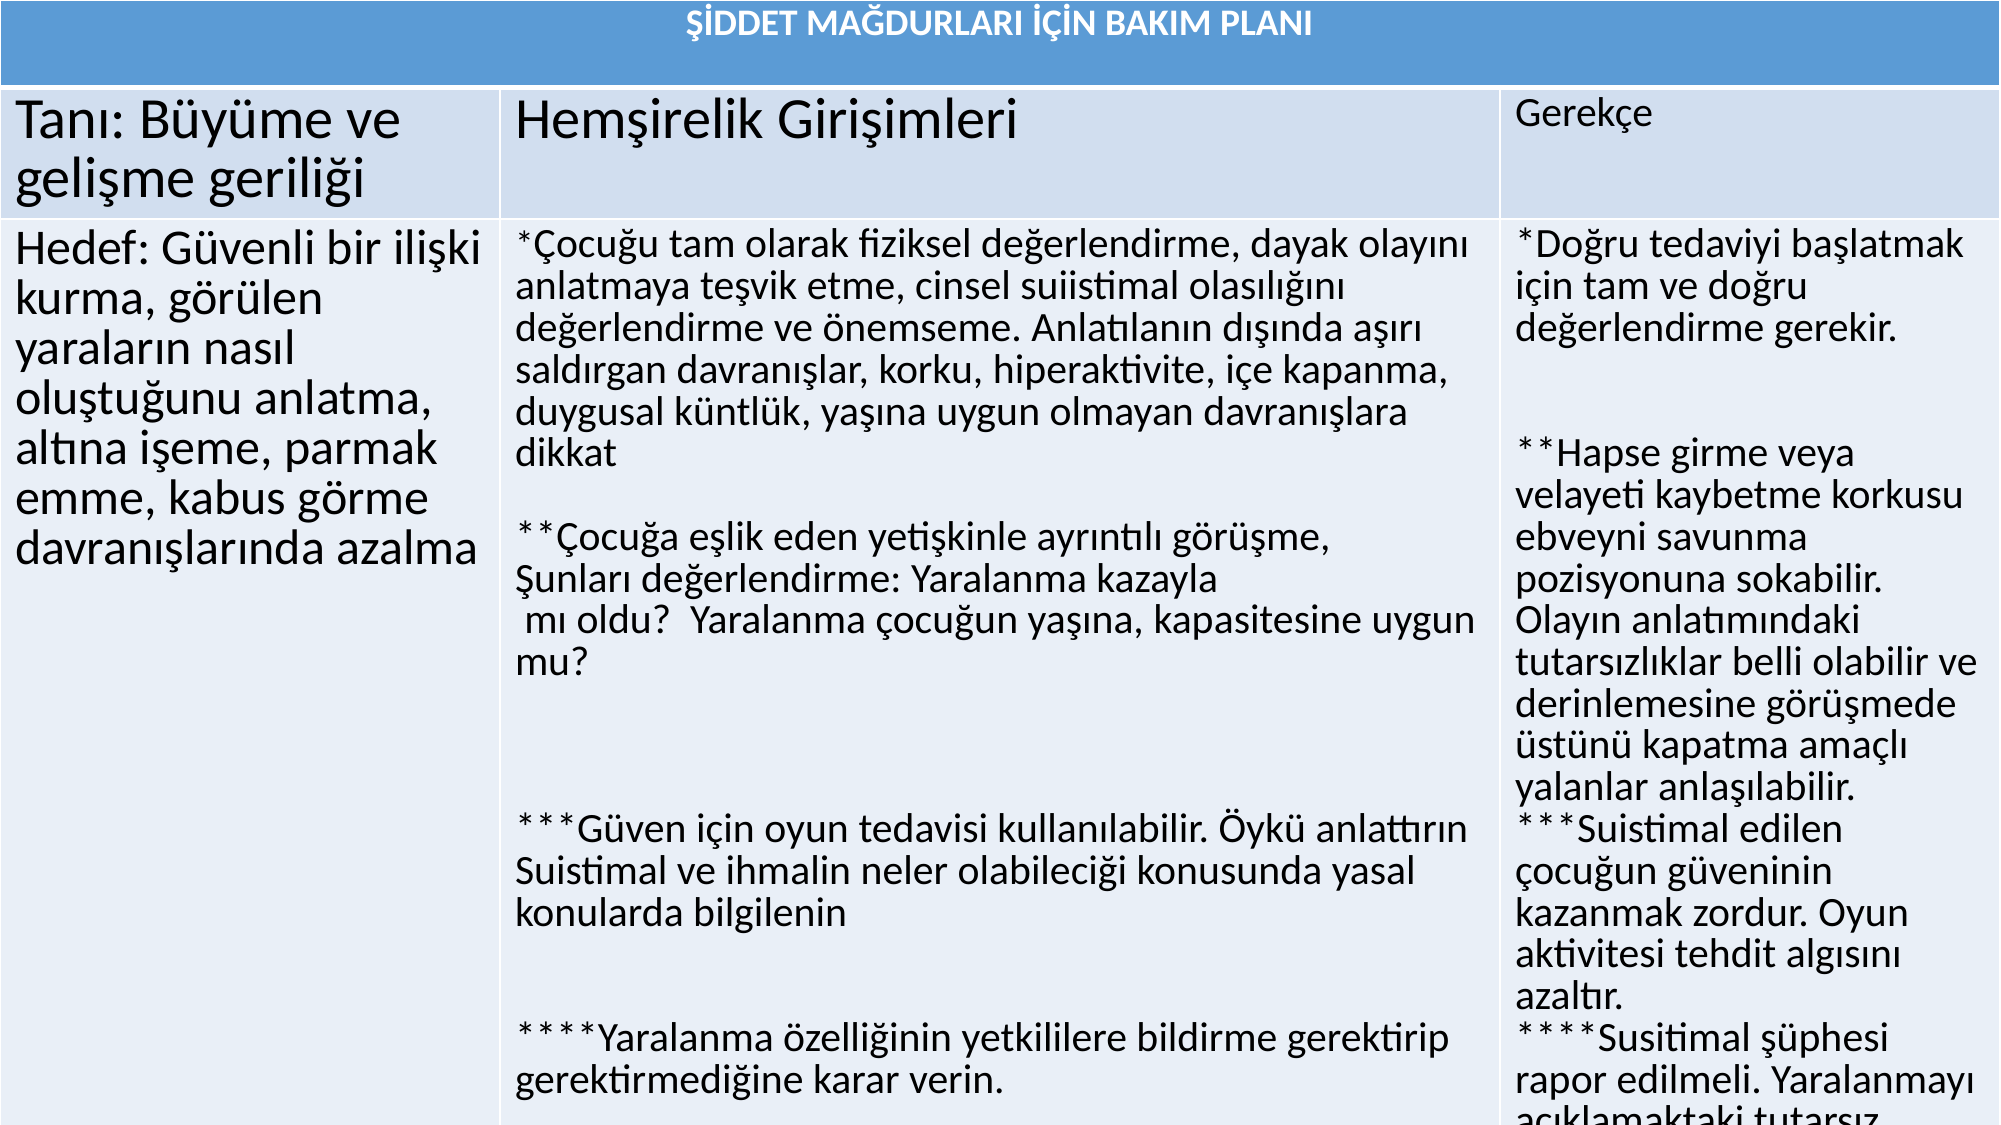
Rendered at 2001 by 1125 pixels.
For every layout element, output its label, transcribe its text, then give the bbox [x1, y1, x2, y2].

table_header ŞİDDET MAĞDURLARI İÇİN BAKIM PLANI [1, 1, 1999, 85]
table_cell Hemşirelik Girişimleri [501, 90, 1499, 218]
table_cell Hedef: Güvenli bir ilişki kurma, görülen yaraların nasıl oluştuğunu anlatma, altına işeme, parmak emme, kabus görme davranışlarında azalma [1, 220, 499, 1125]
table_cell *Doğru tedaviyi başlatmak için tam ve doğru değerlendirme gerekir. **Hapse girme veya velayeti kaybetme korkusu ebveyni savunma pozisyonuna sokabilir. Olayın anlatımındaki tutarsızlıklar belli olabilir ve derinlemesine görüşmede üstünü kapatma amaçlı yalanlar anlaşılabilir. ***Suistimal edilen çocuğun güveninin kazanmak zordur. Oyun aktivitesi tehdit algısını azaltır. ****Susitimal şüphesi rapor edilmeli. Yaralanmayı açıklamaktaki tutarsız ifadeler şüphe için makul nedenlerdir. Yasalar, suistimalini rapor edilmesini söyler. [1501, 220, 1999, 1125]
table_cell Tanı: Büyüme ve gelişme geriliği [1, 90, 499, 218]
table_cell Gerekçe [1501, 90, 1999, 218]
table_cell *Çocuğu tam olarak fiziksel değerlendirme, dayak olayını anlatmaya teşvik etme, cinsel suiistimal olasılığını değerlendirme ve önemseme. Anlatılanın dışında aşırı saldırgan davranışlar, korku, hiperaktivite, içe kapanma, duygusal küntlük, yaşına uygun olmayan davranışlara dikkat **Çocuğa eşlik eden yetişkinle ayrıntılı görüşme, Şunları değerlendirme: Yaralanma kazayla mı oldu? Yaralanma çocuğun yaşına, kapasitesine uygun mu? ***Güven için oyun tedavisi kullanılabilir. Öykü anlattırın Suistimal ve ihmalin neler olabileciği konusunda yasal konularda bilgilenin ****Yaralanma özelliğinin yetkililere bildirme gerektirip gerektirmediğine karar verin. [501, 220, 1499, 1125]
